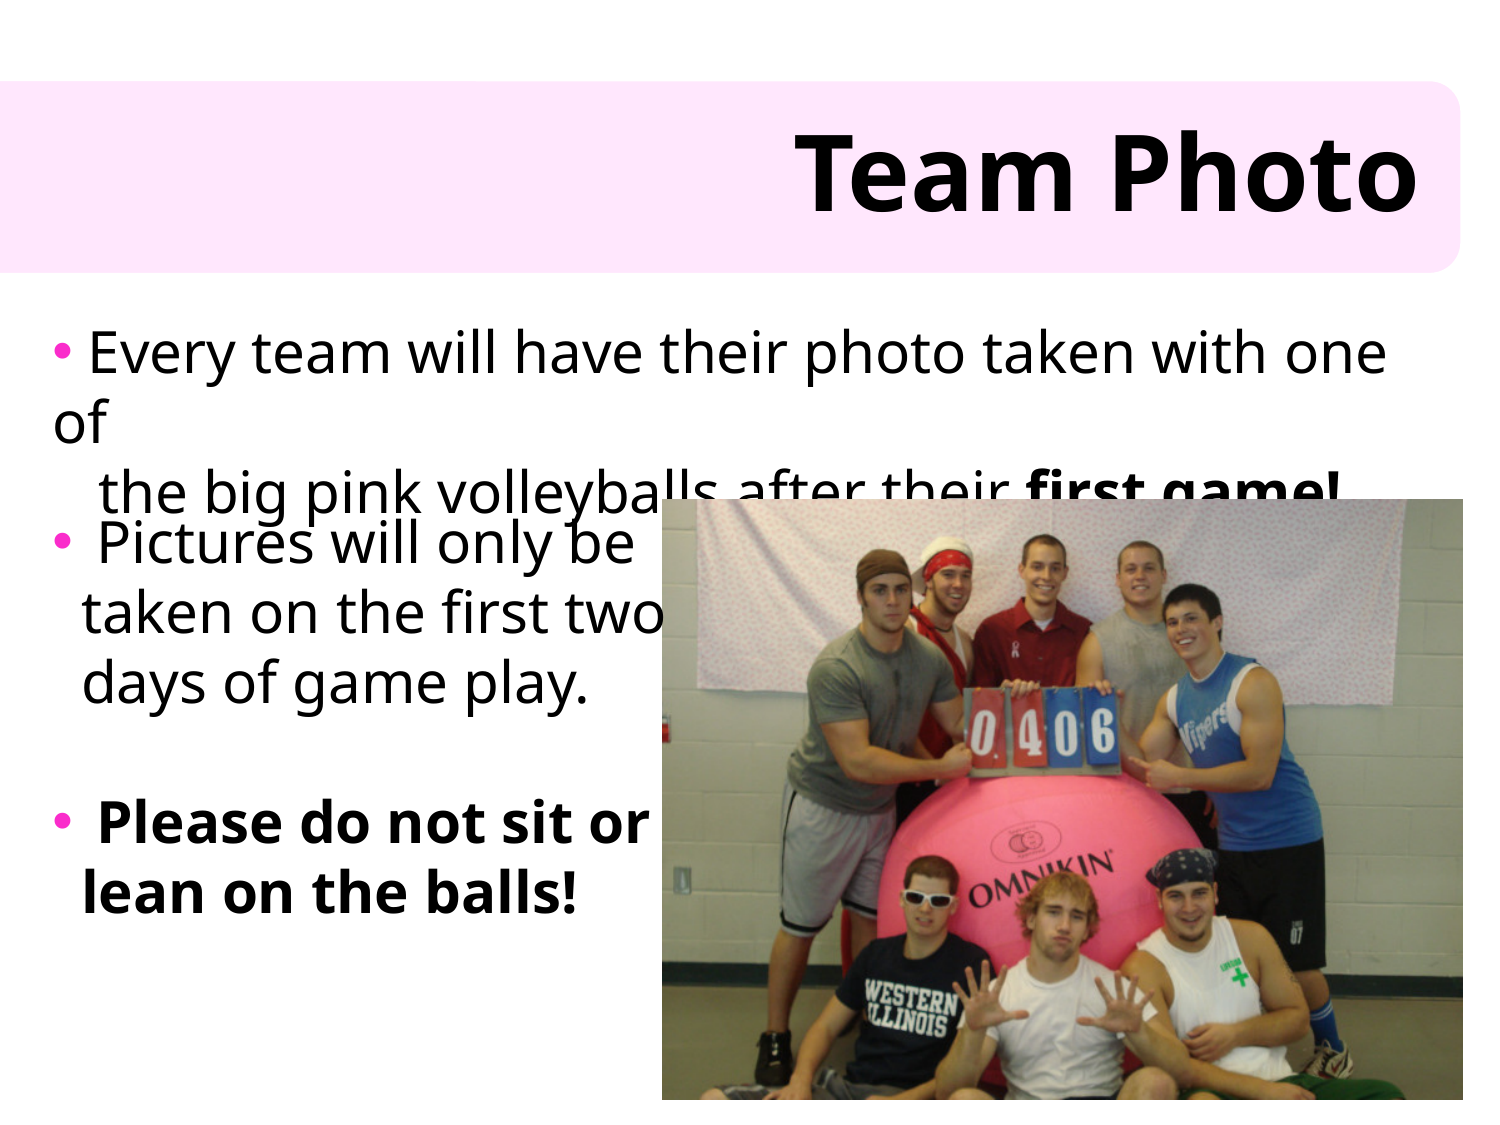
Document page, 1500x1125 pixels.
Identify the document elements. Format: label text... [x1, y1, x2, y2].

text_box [0, 78, 1463, 276]
text_box Every team will have their photo taken with one of the big pink volleyballs after their first game! [37, 307, 1438, 498]
text_box Pictures will only be taken on the first two days of game play. Please do not sit or lean on the balls! [37, 498, 663, 933]
picture [662, 499, 1463, 1101]
